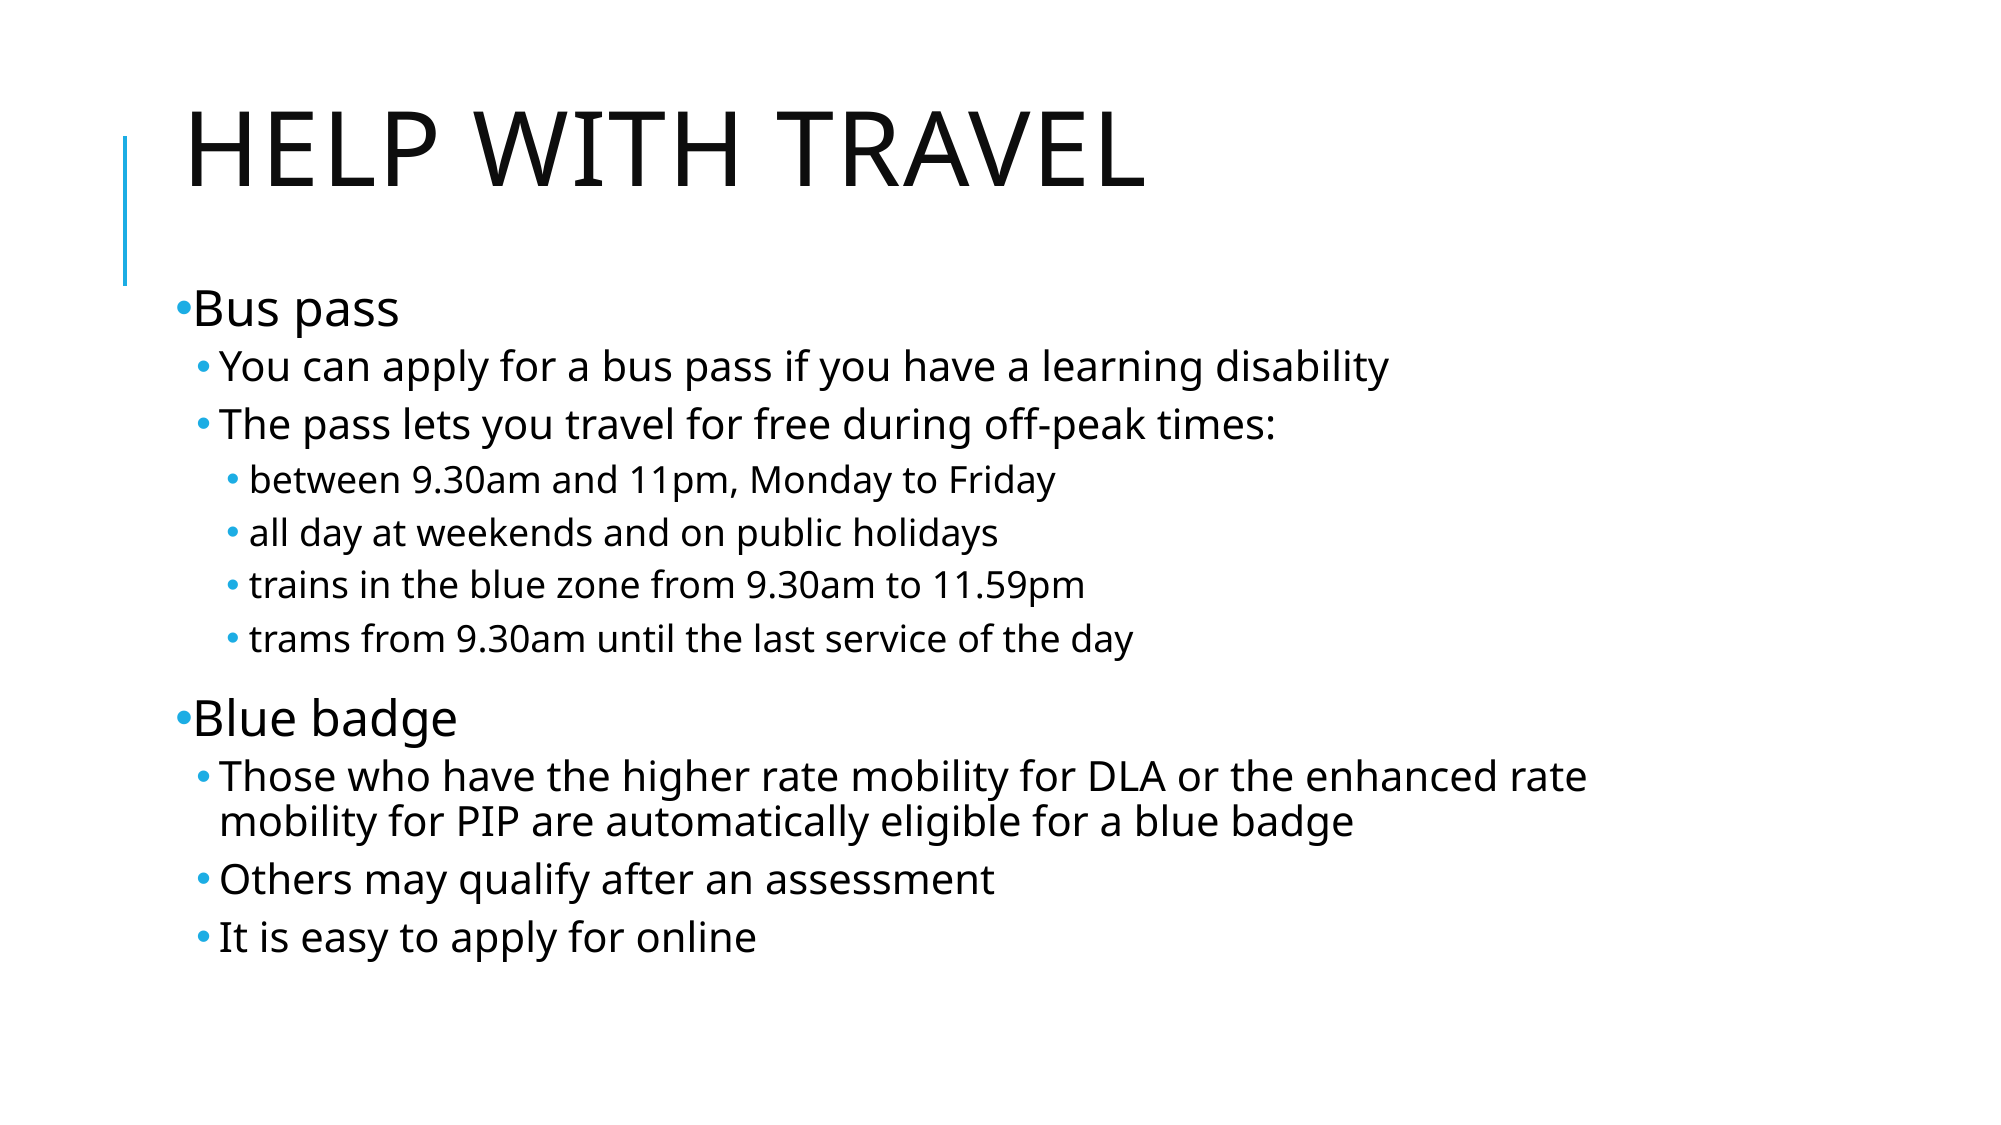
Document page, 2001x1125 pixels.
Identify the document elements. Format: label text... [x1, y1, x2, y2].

list Bus pass You can apply for a bus pass if you have a learning disability The pass lets you travel for free during off-peak times: between 9.30am and 11pm, Monday to Friday all day at weekends and on public holidays trains in the blue zone from 9.30am to 11.59pm trams from 9.30am until the last service of the day Blue badge Those who have the higher rate mobility for DLA or the enhanced rate mobility for PIP are automatically eligible for a blue badge Others may qualify after an assessment It is easy to apply for online [168, 275, 1763, 987]
title Help with travel [168, 96, 1763, 275]
